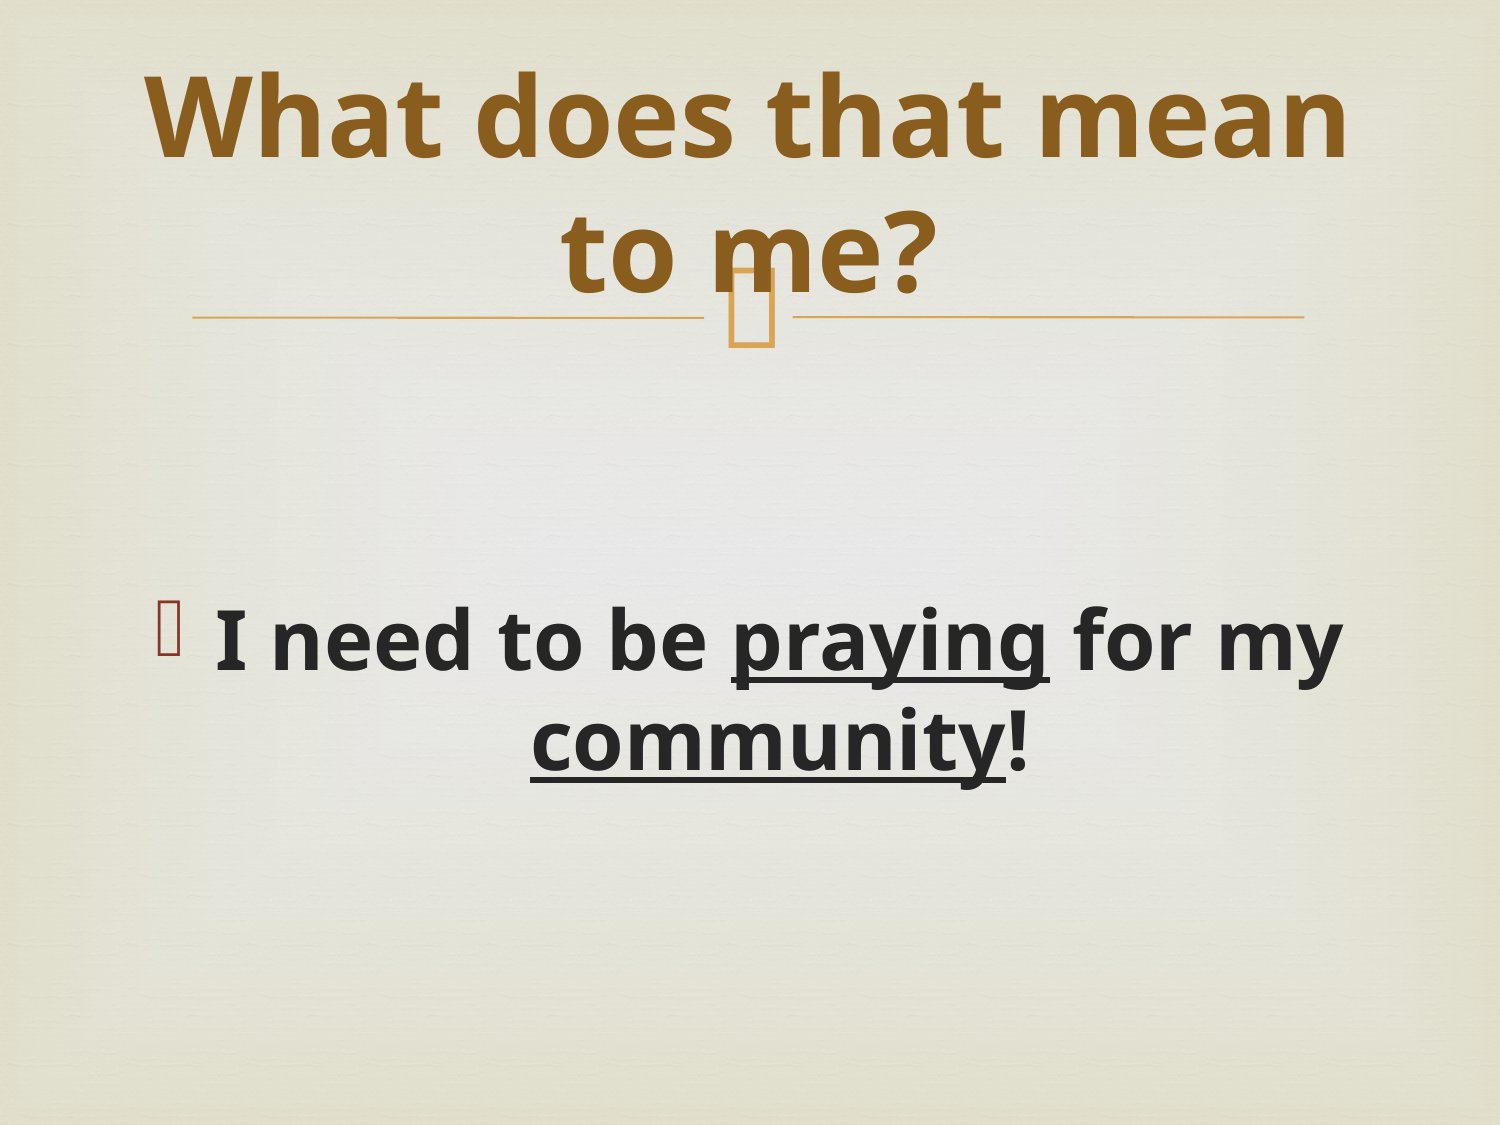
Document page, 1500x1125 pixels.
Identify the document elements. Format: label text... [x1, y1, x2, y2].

list I need to be praying for my community! [114, 368, 1386, 1005]
title What does that mean to me? [112, 93, 1386, 267]
